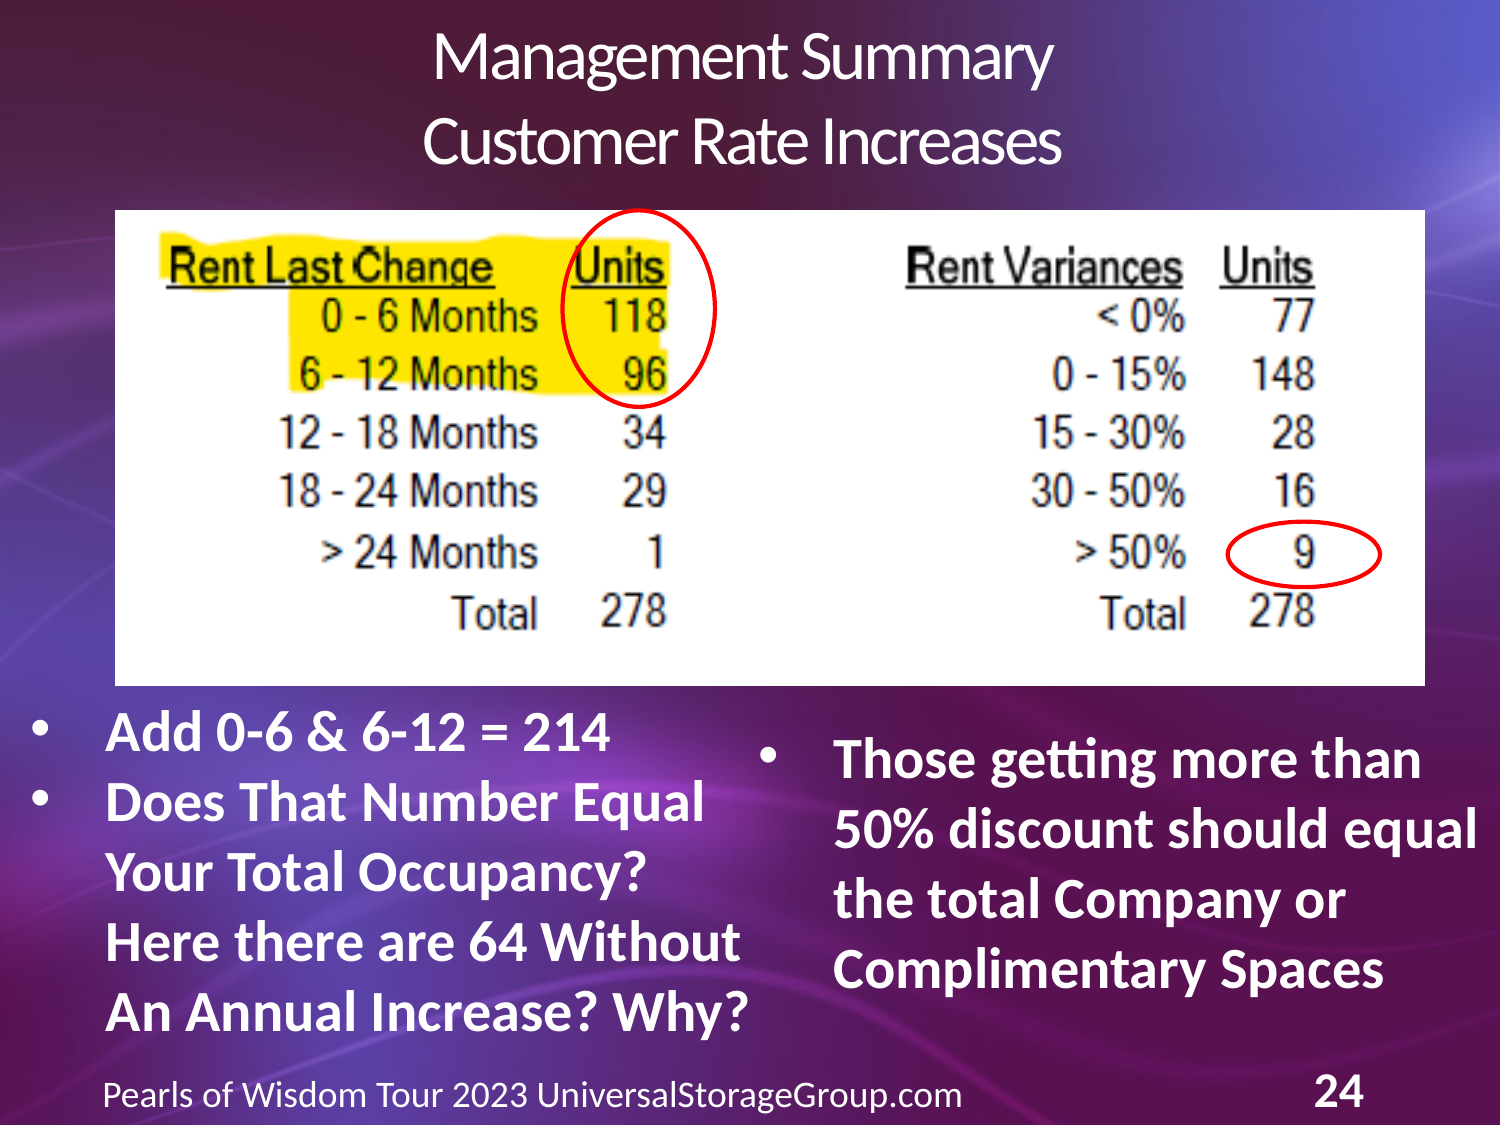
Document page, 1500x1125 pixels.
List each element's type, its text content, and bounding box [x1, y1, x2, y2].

text_box Those getting more than 50% discount should equal the total Company or Complimentary Spaces [743, 712, 1500, 1008]
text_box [115, 210, 1426, 686]
picture [0, 0, 1500, 1125]
title Management Summary Customer Rate Increases [68, 0, 1419, 188]
text_box Add 0-6 & 6-12 = 214 Does That Number Equal Your Total Occupancy? Here there are 64 Without An Annual Increase? Why? [16, 685, 773, 1051]
